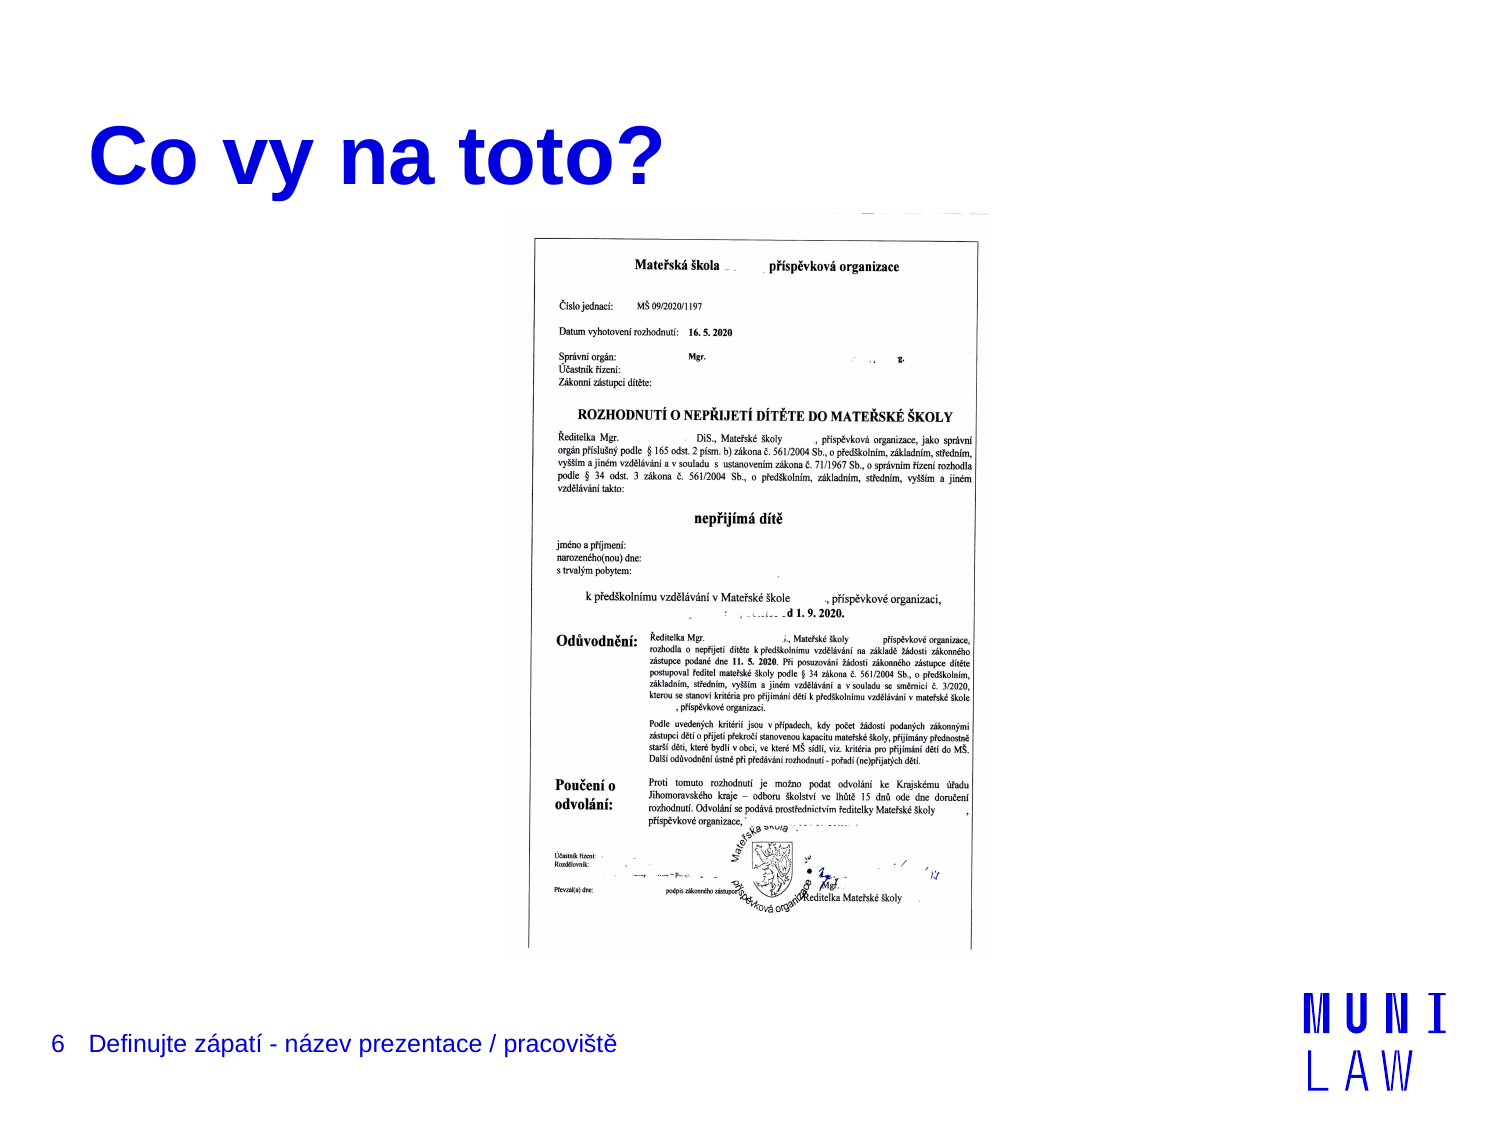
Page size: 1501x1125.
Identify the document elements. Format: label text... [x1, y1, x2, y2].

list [509, 208, 991, 957]
title Co vy na toto? [88, 118, 1412, 193]
footer Definujte zápatí - název prezentace / pracoviště [88, 1021, 1064, 1063]
slide_number 6 [50, 1021, 82, 1063]
